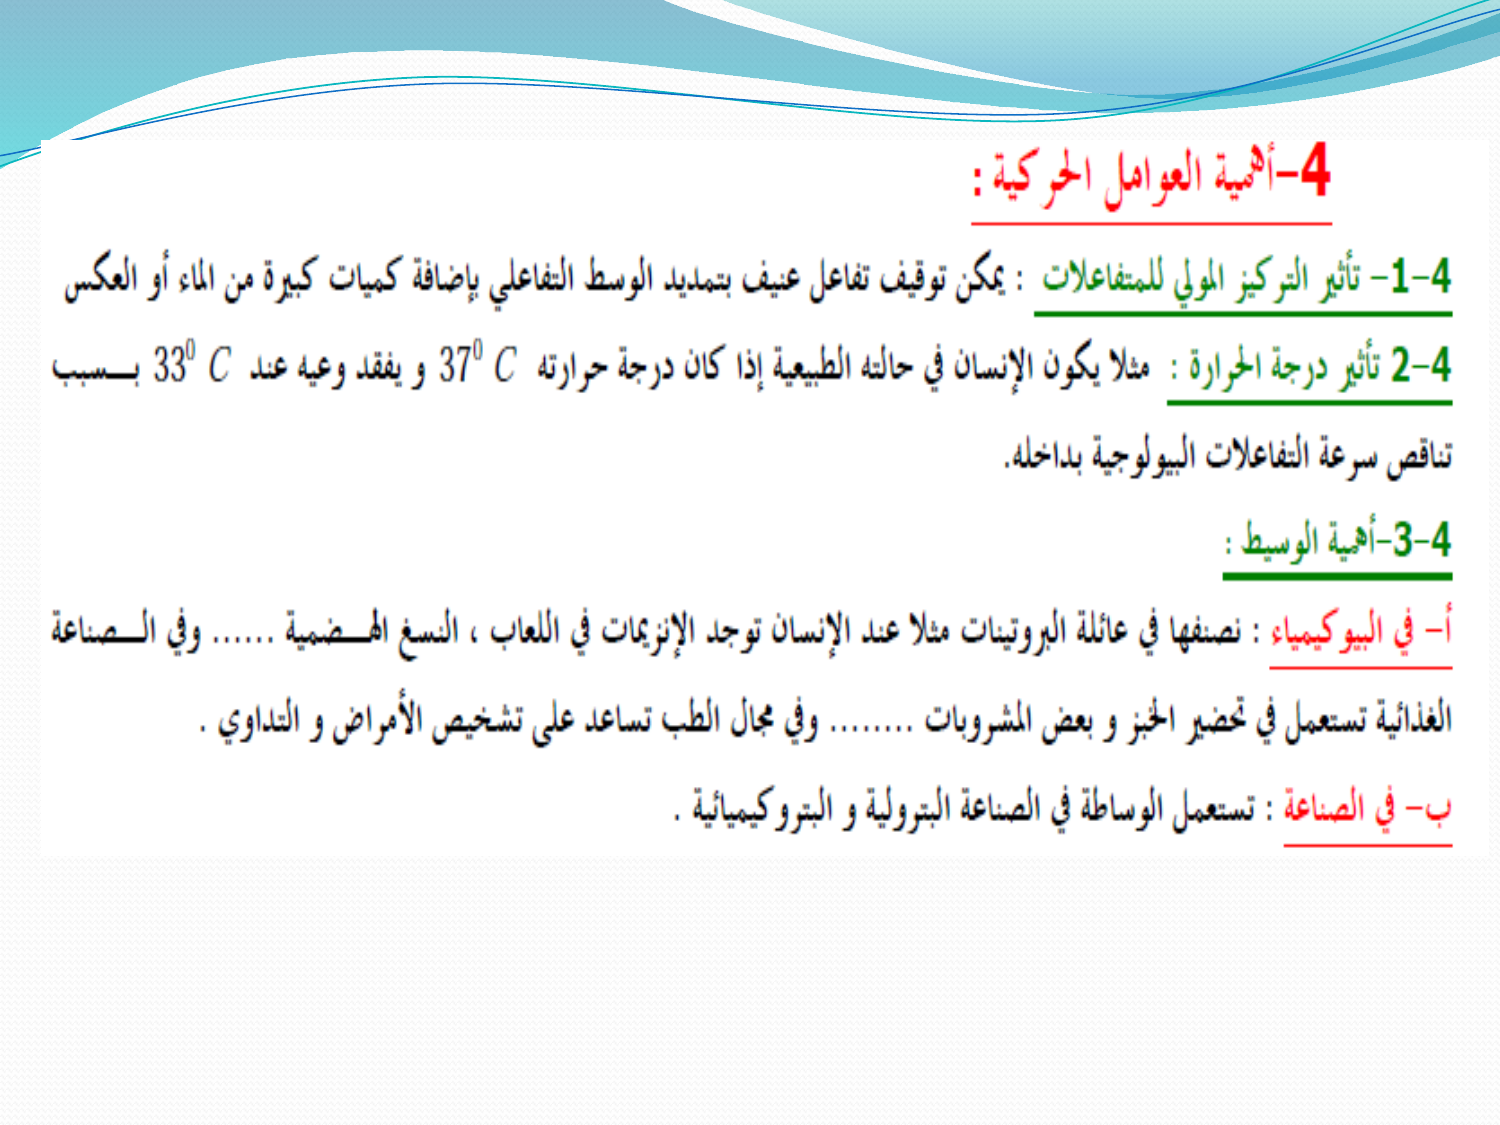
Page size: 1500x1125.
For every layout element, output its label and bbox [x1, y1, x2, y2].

picture [41, 140, 1489, 856]
